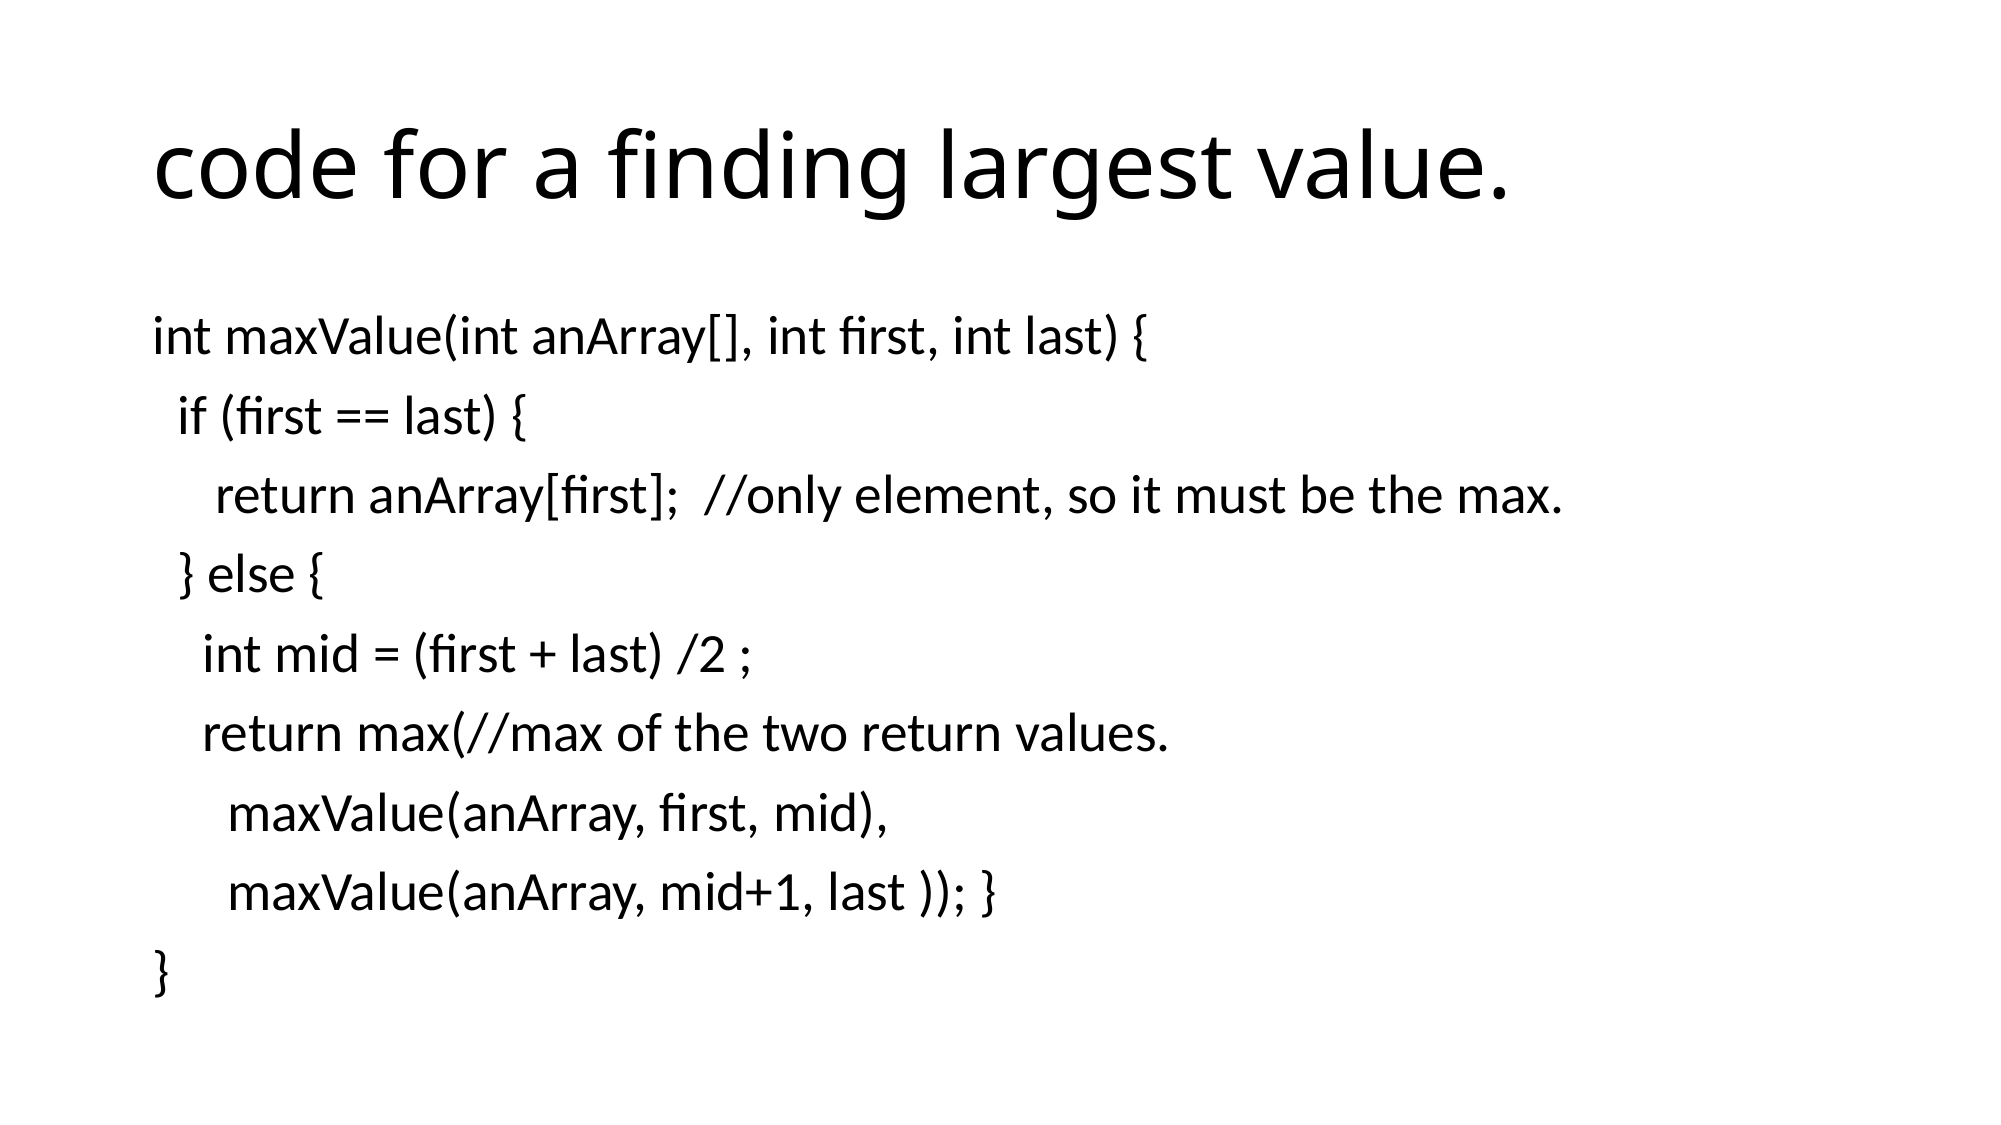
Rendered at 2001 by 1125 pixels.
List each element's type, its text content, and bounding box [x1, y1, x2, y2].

list int maxValue(int anArray[], int first, int last) { if (first == last) { return anArray[first]; //only element, so it must be the max. } else { int mid = (first + last) /2 ; return max(//max of the two return values. maxValue(anArray, first, mid), maxValue(anArray, mid+1, last )); } } [137, 299, 1863, 1014]
title code for a finding largest value. [137, 59, 1863, 278]
